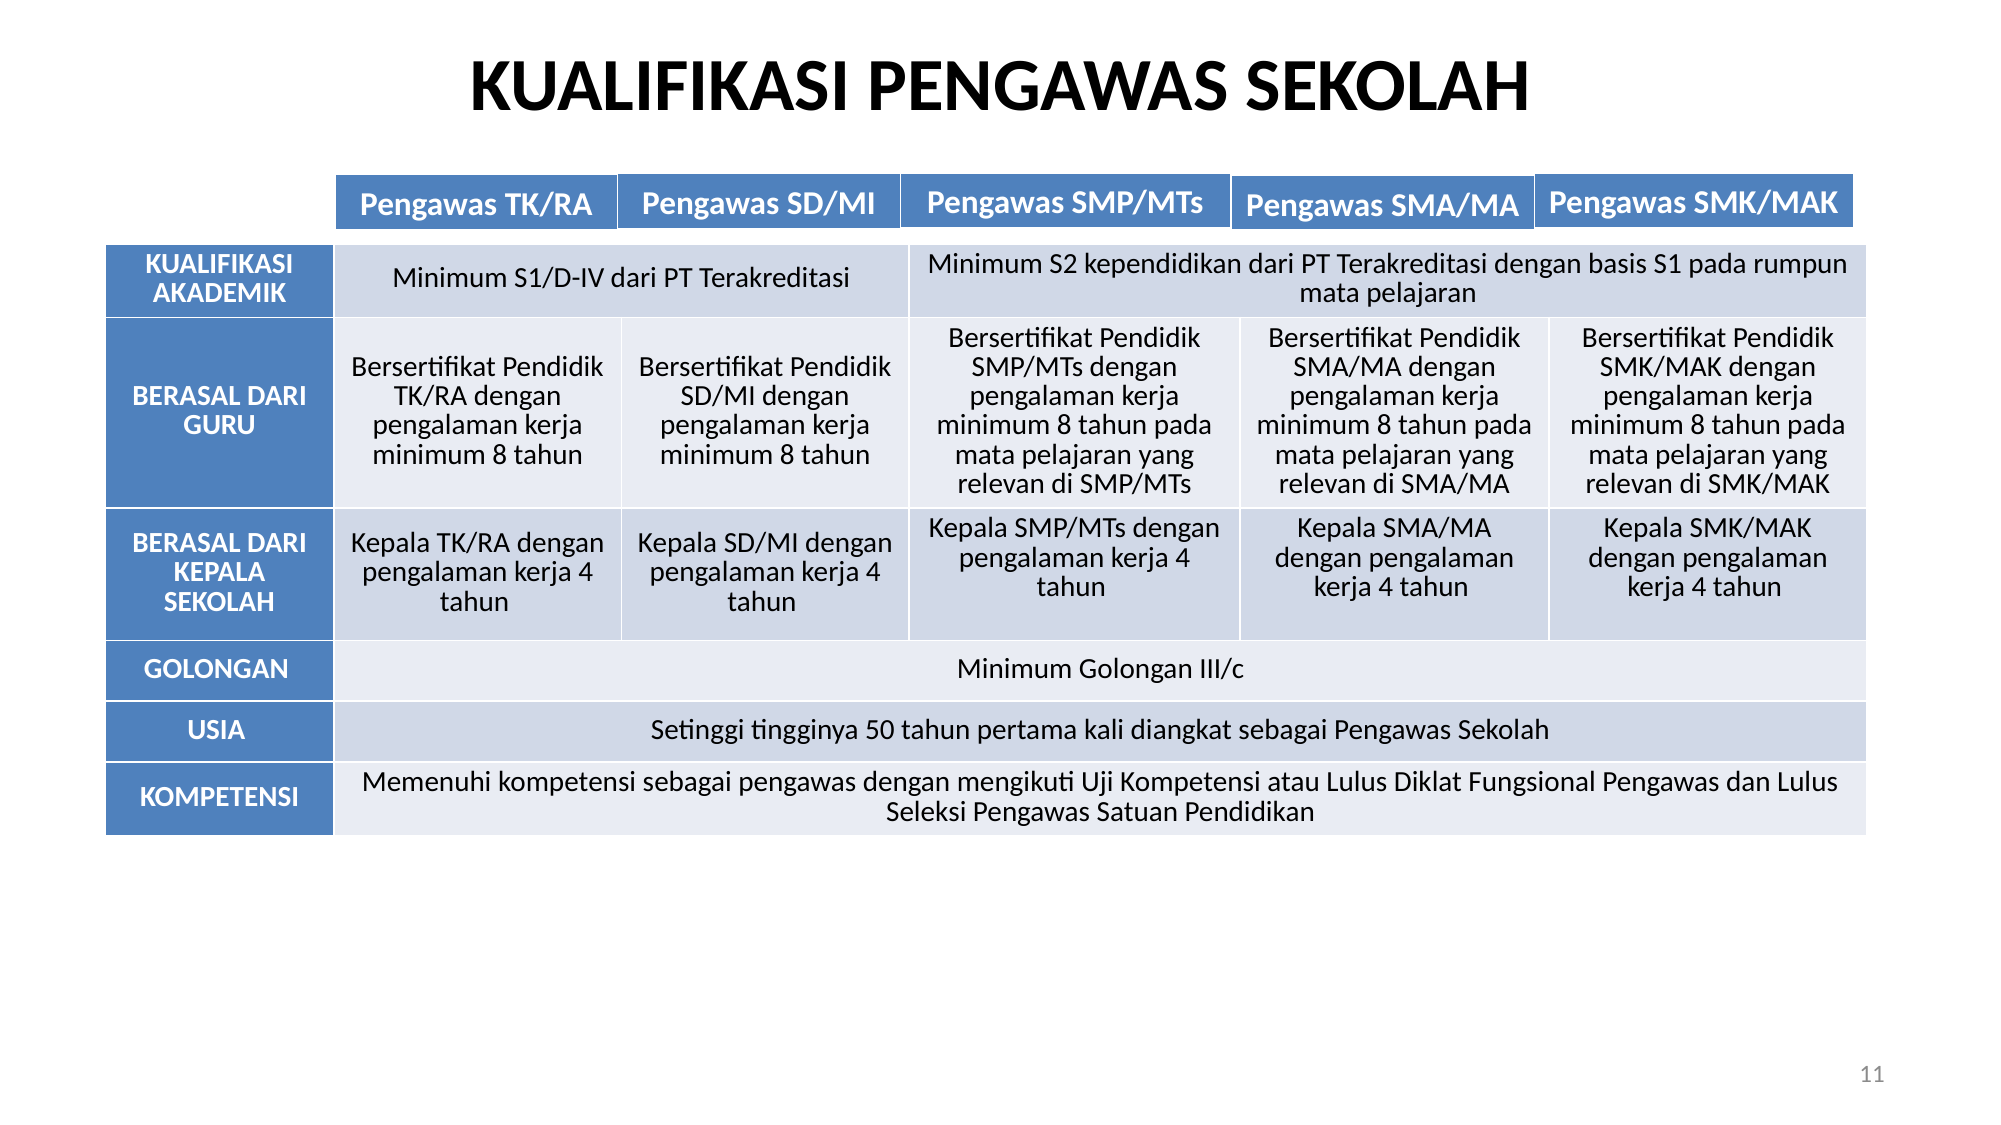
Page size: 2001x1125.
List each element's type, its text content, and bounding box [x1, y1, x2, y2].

text_box KUALIFIKASI PENGAWAS SEKOLAH [409, 43, 1593, 118]
table_header KUALIFIKASI AKADEMIK [106, 245, 333, 317]
table_cell Kepala SD/MI dengan pengalaman kerja 4 tahun [622, 509, 908, 640]
table_cell KOMPETENSI [106, 763, 333, 835]
table_cell Kepala TK/RA dengan pengalaman kerja 4 tahun [335, 509, 621, 640]
table_cell Kepala SMA/MA dengan pengalaman kerja 4 tahun [1241, 509, 1548, 640]
table_cell BERASAL DARI KEPALA SEKOLAH [106, 509, 333, 640]
table_cell Memenuhi kompetensi sebagai pengawas dengan mengikuti Uji Kompetensi atau Lulus Diklat Fungsional Pengawas dan Lulus Seleksi Pengawas Satuan Pendidikan [335, 763, 1866, 835]
table_header Minimum S1/D-IV dari PT Terakreditasi [335, 245, 908, 317]
text_box Pengawas SMK/MAK [1534, 173, 1854, 228]
table_cell Kepala SMK/MAK dengan pengalaman kerja 4 tahun [1550, 509, 1866, 640]
table_cell Kepala SMP/MTs dengan pengalaman kerja 4 tahun [910, 509, 1239, 640]
table_cell GOLONGAN [106, 641, 333, 700]
table_cell Bersertifikat Pendidik SMP/MTs dengan pengalaman kerja minimum 8 tahun pada mata pelajaran yang relevan di SMP/MTs [910, 318, 1239, 507]
table_header Minimum S2 kependidikan dari PT Terakreditasi dengan basis S1 pada rumpun mata pelajaran [910, 245, 1866, 317]
table_cell Bersertifikat Pendidik SD/MI dengan pengalaman kerja minimum 8 tahun [622, 318, 908, 507]
text_box Pengawas SMP/MTs [900, 173, 1231, 228]
table_cell Bersertifikat Pendidik SMA/MA dengan pengalaman kerja minimum 8 tahun pada mata pelajaran yang relevan di SMA/MA [1241, 318, 1548, 507]
text_box Pengawas SMA/MA [1231, 175, 1535, 230]
table_cell Setinggi tingginya 50 tahun pertama kali diangkat sebagai Pengawas Sekolah [335, 702, 1866, 761]
table_cell USIA [106, 702, 333, 761]
table_cell Bersertifikat Pendidik SMK/MAK dengan pengalaman kerja minimum 8 tahun pada mata pelajaran yang relevan di SMK/MAK [1550, 318, 1866, 507]
slide_number 11 [1433, 1042, 1900, 1103]
table_cell Bersertifikat Pendidik TK/RA dengan pengalaman kerja minimum 8 tahun [335, 318, 621, 507]
text_box Pengawas TK/RA [335, 174, 618, 230]
table_cell BERASAL DARI GURU [106, 318, 333, 507]
table_cell Minimum Golongan III/c [335, 641, 1866, 700]
text_box Pengawas SD/MI [617, 173, 901, 229]
